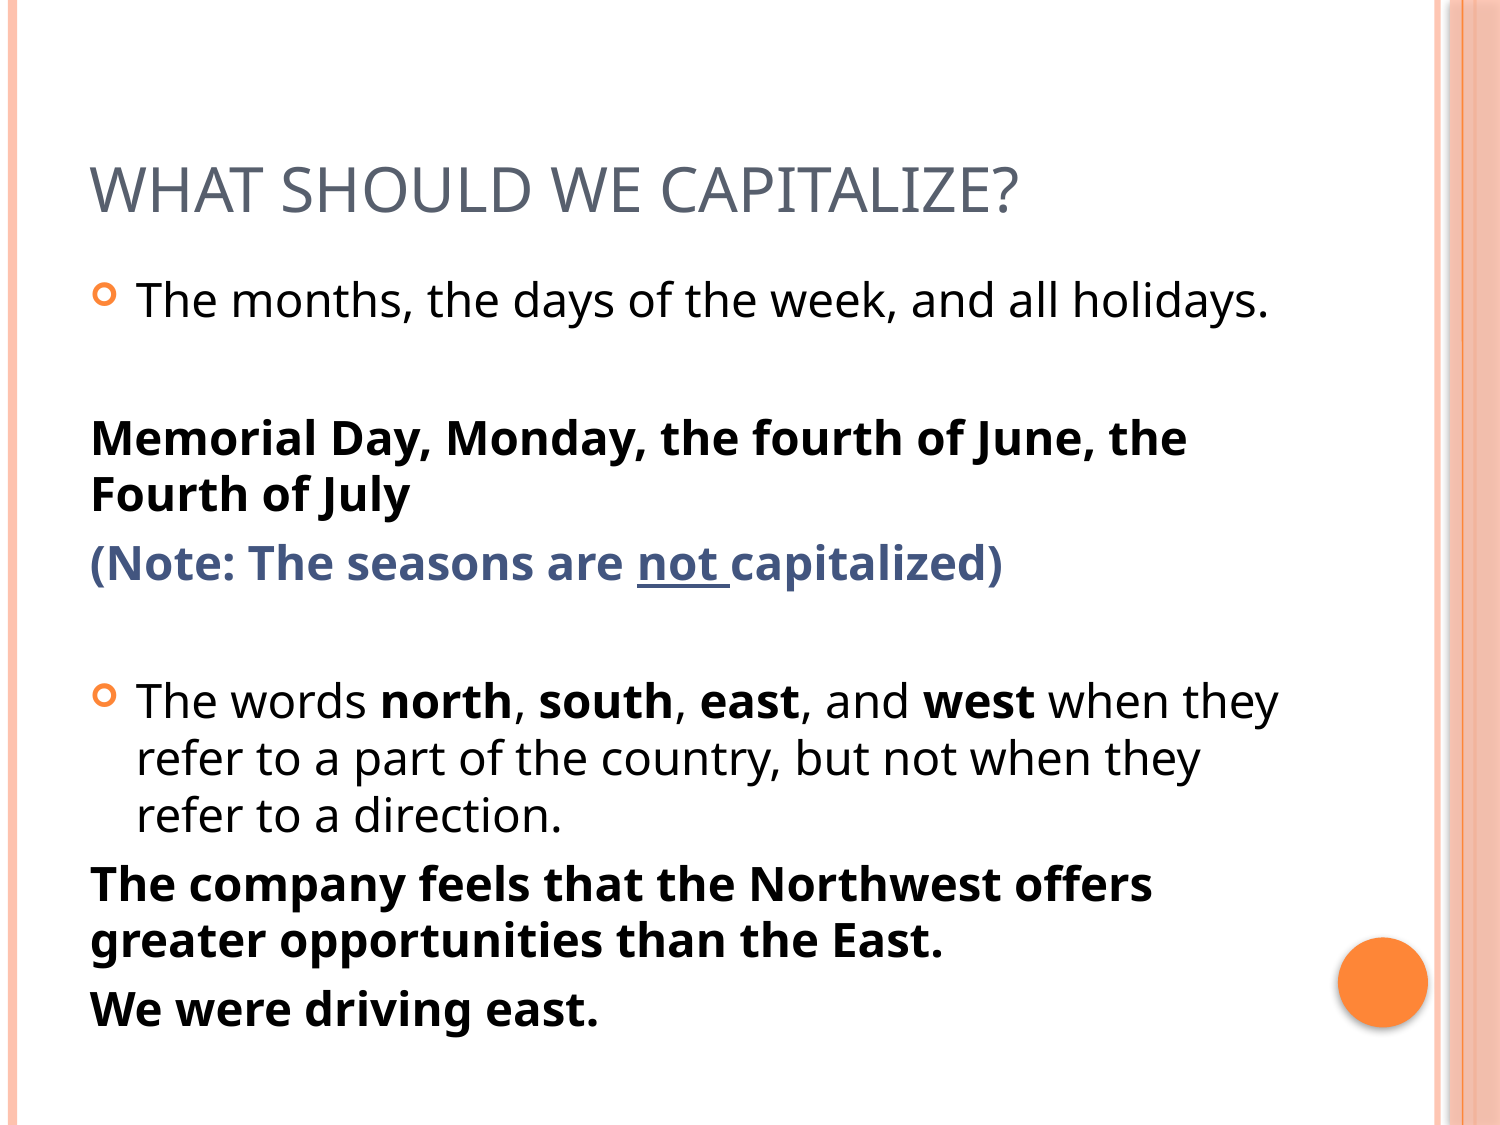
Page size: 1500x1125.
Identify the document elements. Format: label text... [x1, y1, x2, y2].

list The months, the days of the week, and all holidays. Memorial Day, Monday, the fourth of June, the Fourth of July (Note: The seasons are not capitalized) The words north, south, east, and west when they refer to a part of the country, but not when they refer to a direction. The company feels that the Northwest offers greater opportunities than the East. We were driving east. [75, 262, 1300, 1062]
title What should we capitalize? [75, 45, 1300, 233]
